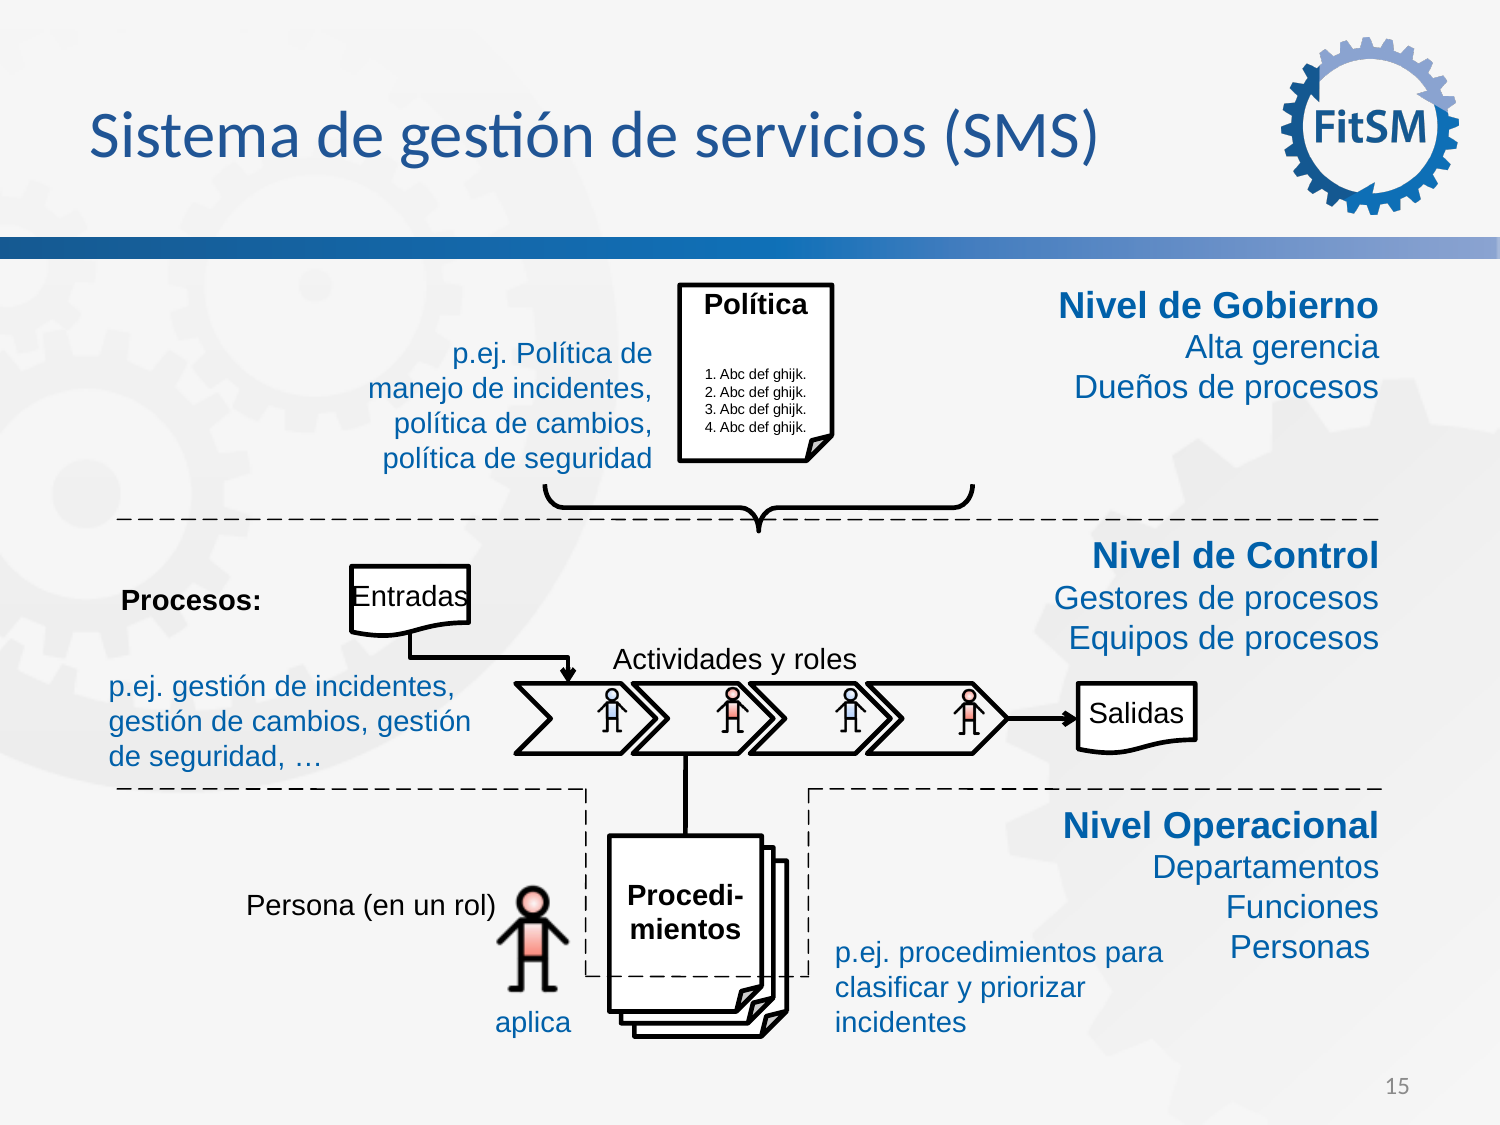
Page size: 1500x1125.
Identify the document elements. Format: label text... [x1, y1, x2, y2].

text_box Procesos: [106, 574, 277, 625]
text_box p.ej. procedimientos para clasificar y priorizar incidentes [820, 925, 1235, 1046]
text_box p.ej. gestión de incidentes, gestión de cambios, gestión de seguridad, … [93, 660, 528, 780]
text_box [621, 847, 774, 1024]
text_box Sistema de gestión de servicios (SMS) [74, 45, 1234, 217]
text_box <Foliennummer> [1074, 1054, 1425, 1115]
text_box Actividades y roles [598, 632, 873, 683]
text_box aplica [445, 996, 621, 1046]
text_box Nivel Operacional Departamentos Funciones Personas [960, 793, 1395, 973]
text_box [634, 860, 787, 1037]
text_box Salidas [1078, 683, 1196, 753]
text_box [528, 683, 657, 754]
text_box [992, 702, 1008, 735]
text_box [632, 683, 750, 754]
text_box p.ej. Política de manejo de incidentes, política de cambios, política de seguridad [339, 327, 668, 483]
picture [0, 0, 1500, 1125]
text_box Procedi- mientos [609, 835, 762, 1012]
text_box [749, 683, 891, 754]
text_box Nivel de Gobierno Alta gerencia Dueños de procesos [1042, 273, 1395, 413]
text_box [867, 683, 979, 754]
text_box Política 1. Abc def ghijk. 2. Abc def ghijk. 3. Abc def ghijk. 4. Abc def ghijk. [679, 284, 832, 461]
text_box [410, 631, 576, 684]
text_box Entradas [351, 566, 469, 636]
text_box [544, 484, 973, 532]
text_box Persona (en un rol) [231, 879, 512, 929]
text_box Nivel de Control Gestores de procesos Equipos de procesos [1031, 523, 1395, 664]
text_box [754, 700, 774, 738]
